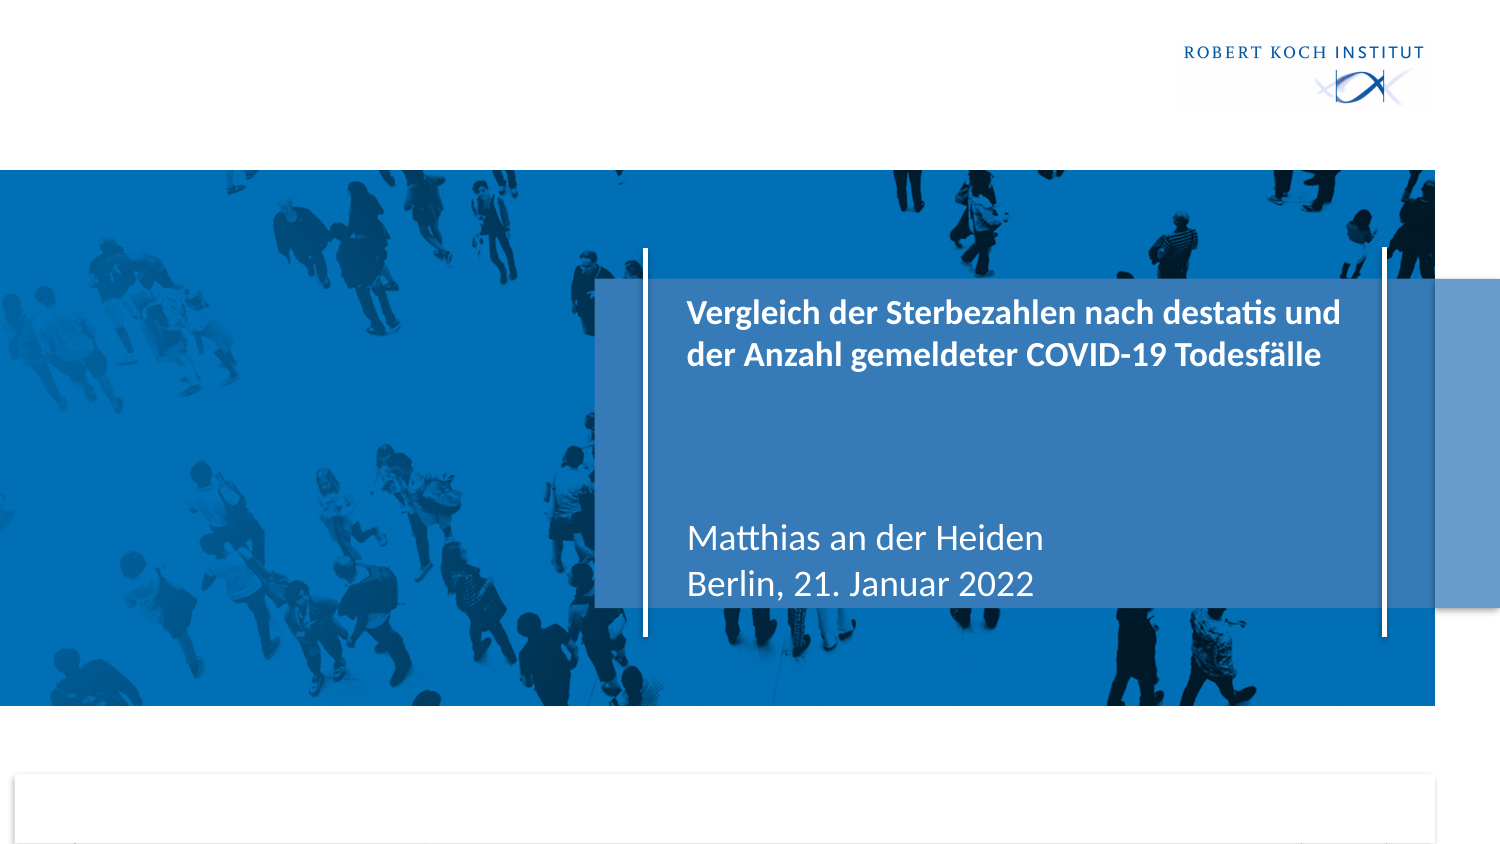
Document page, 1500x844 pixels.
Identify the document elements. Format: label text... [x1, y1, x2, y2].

picture [0, 170, 1435, 706]
title Vergleich der Sterbezahlen nach destatis und der Anzahl gemeldeter COVID-19 Todesfälle [645, 271, 1385, 455]
picture [1178, 40, 1430, 114]
list Matthias an der Heiden Berlin, 21. Januar 2022 [645, 455, 1385, 628]
